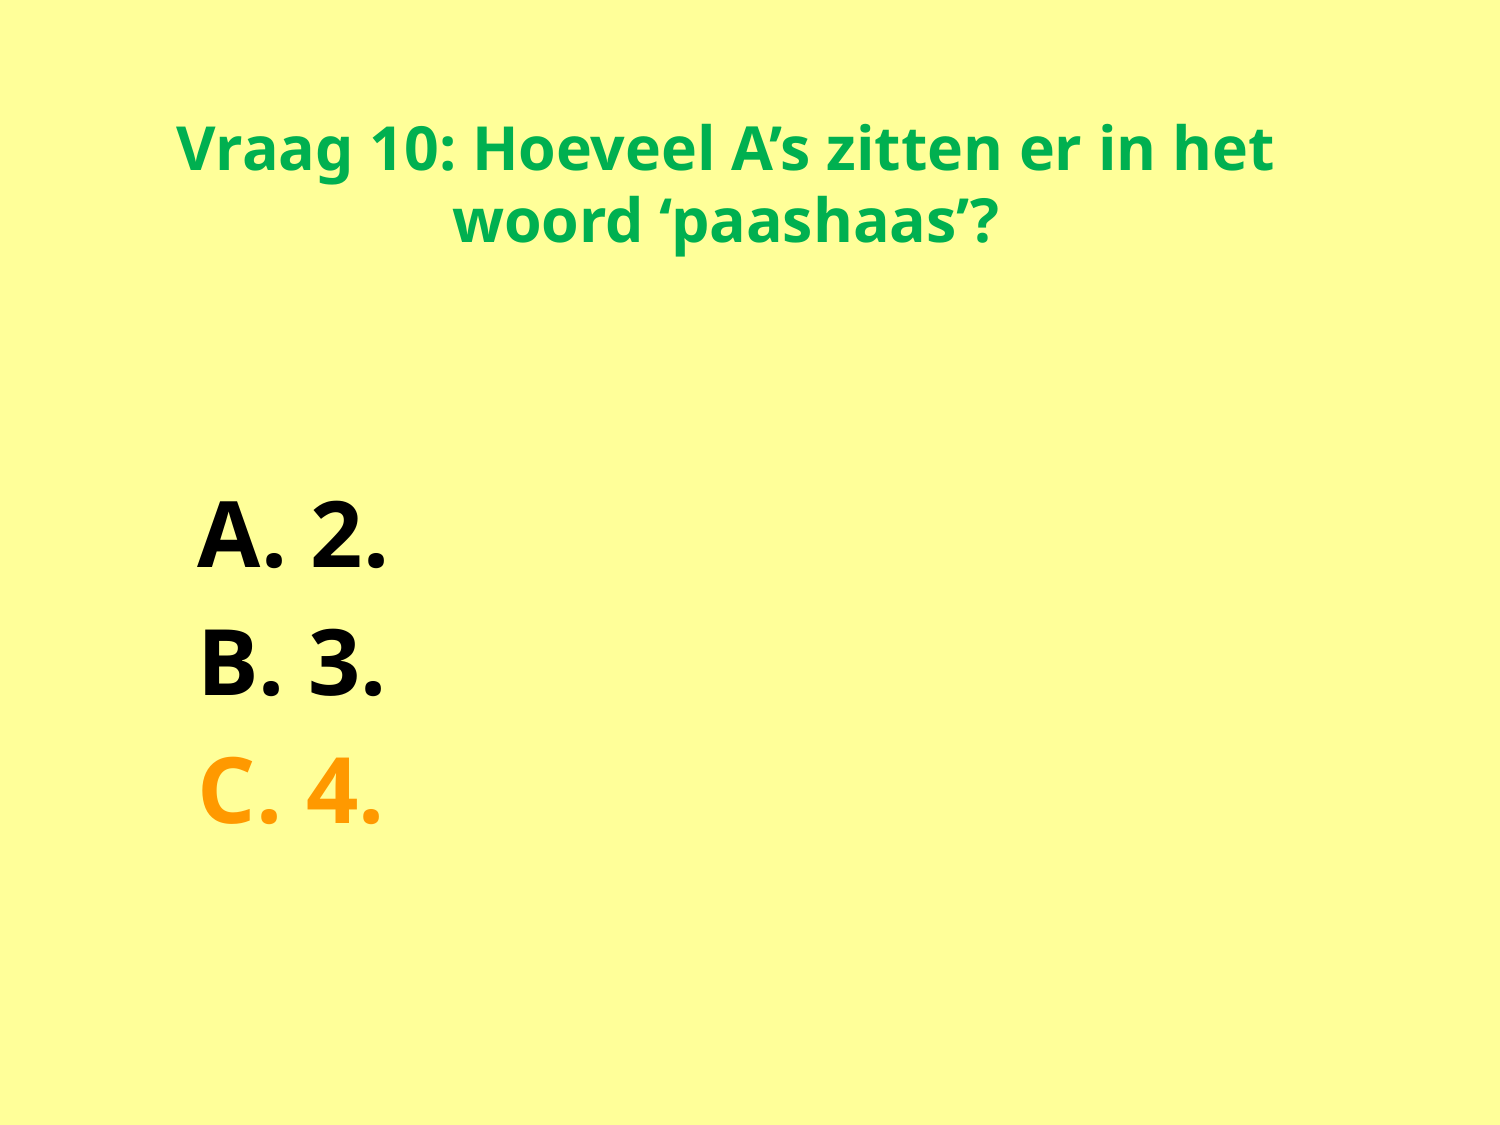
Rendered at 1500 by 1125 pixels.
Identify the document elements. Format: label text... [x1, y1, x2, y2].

subtitle A. 2. B. 3. C. 4. [183, 468, 1405, 961]
title Vraag 10: Hoeveel A’s zitten er in het woord ‘paashaas’? [88, 101, 1364, 343]
